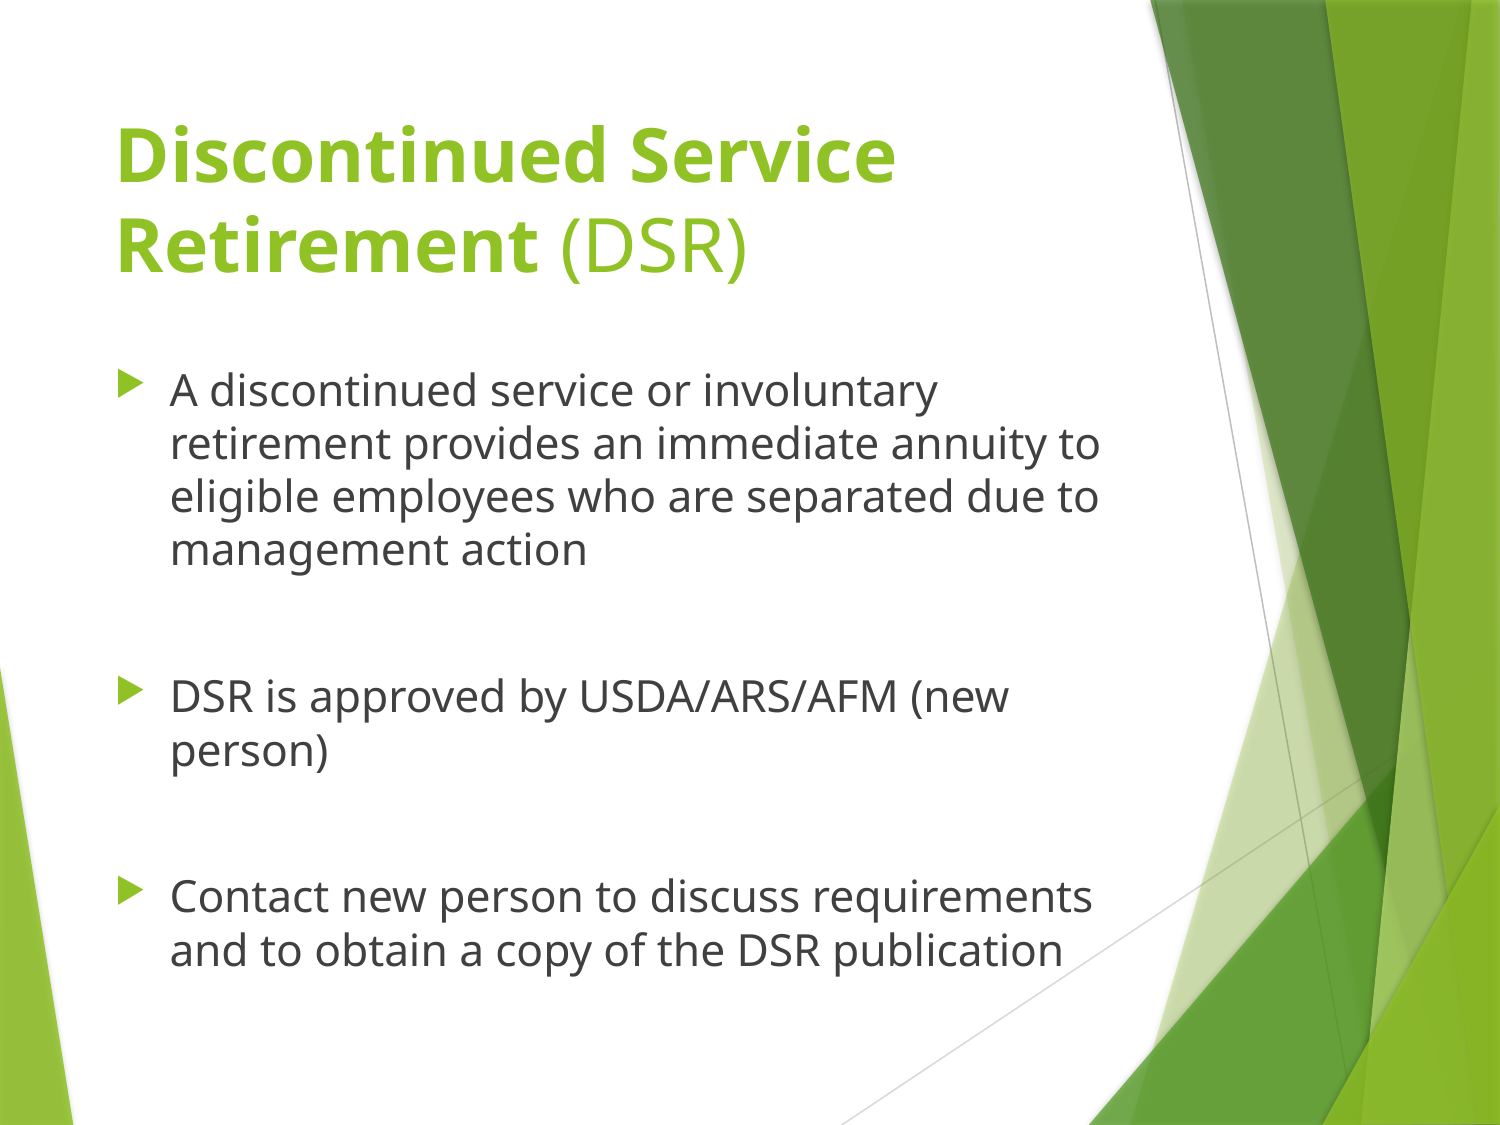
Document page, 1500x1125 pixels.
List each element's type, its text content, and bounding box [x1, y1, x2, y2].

title Discontinued Service Retirement (DSR) [99, 99, 1142, 317]
list A discontinued service or involuntary retirement provides an immediate annuity to eligible employees who are separated due to management action DSR is approved by USDA/ARS/AFM (new person) Contact new person to discuss requirements and to obtain a copy of the DSR publication [99, 354, 1142, 992]
